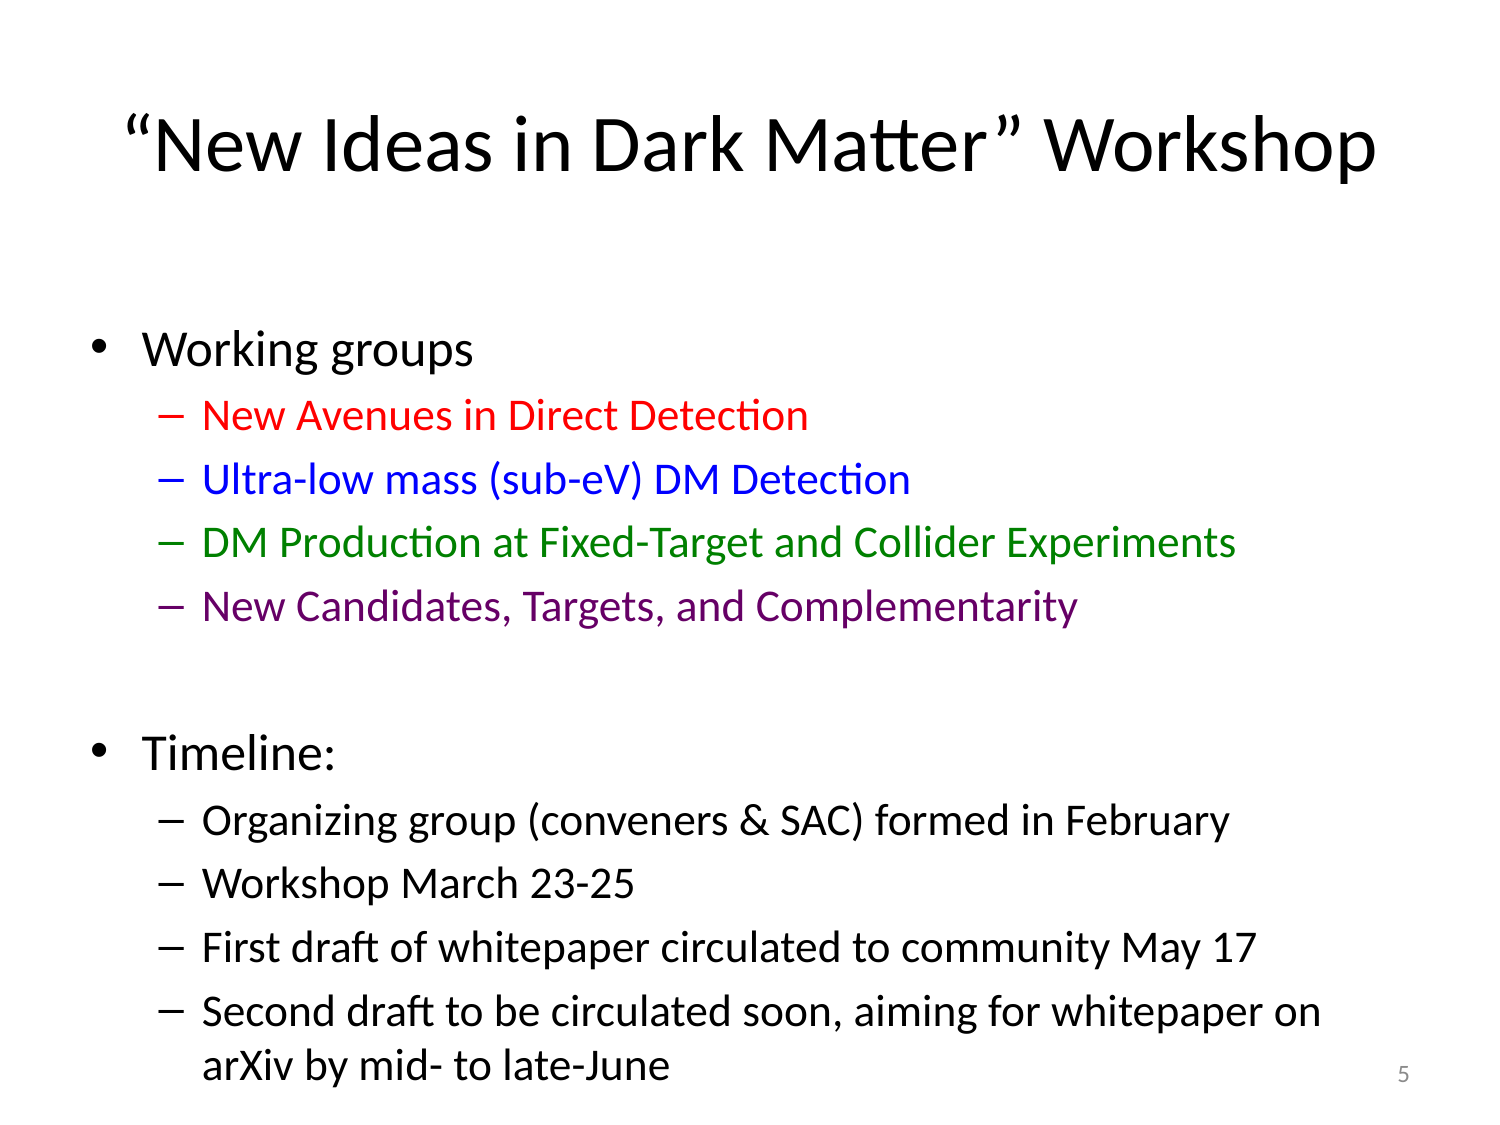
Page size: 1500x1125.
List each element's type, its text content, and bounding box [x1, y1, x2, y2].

list Working groups New Avenues in Direct Detection Ultra-low mass (sub-eV) DM Detection DM Production at Fixed-Target and Collider Experiments New Candidates, Targets, and Complementarity Timeline: Organizing group (conveners & SAC) formed in February Workshop March 23-25 First draft of whitepaper circulated to community May 17 Second draft to be circulated soon, aiming for whitepaper on arXiv by mid- to late-June [75, 241, 1425, 1103]
title “New Ideas in Dark Matter” Workshop [75, 45, 1425, 233]
slide_number 5 [1074, 1042, 1425, 1103]
